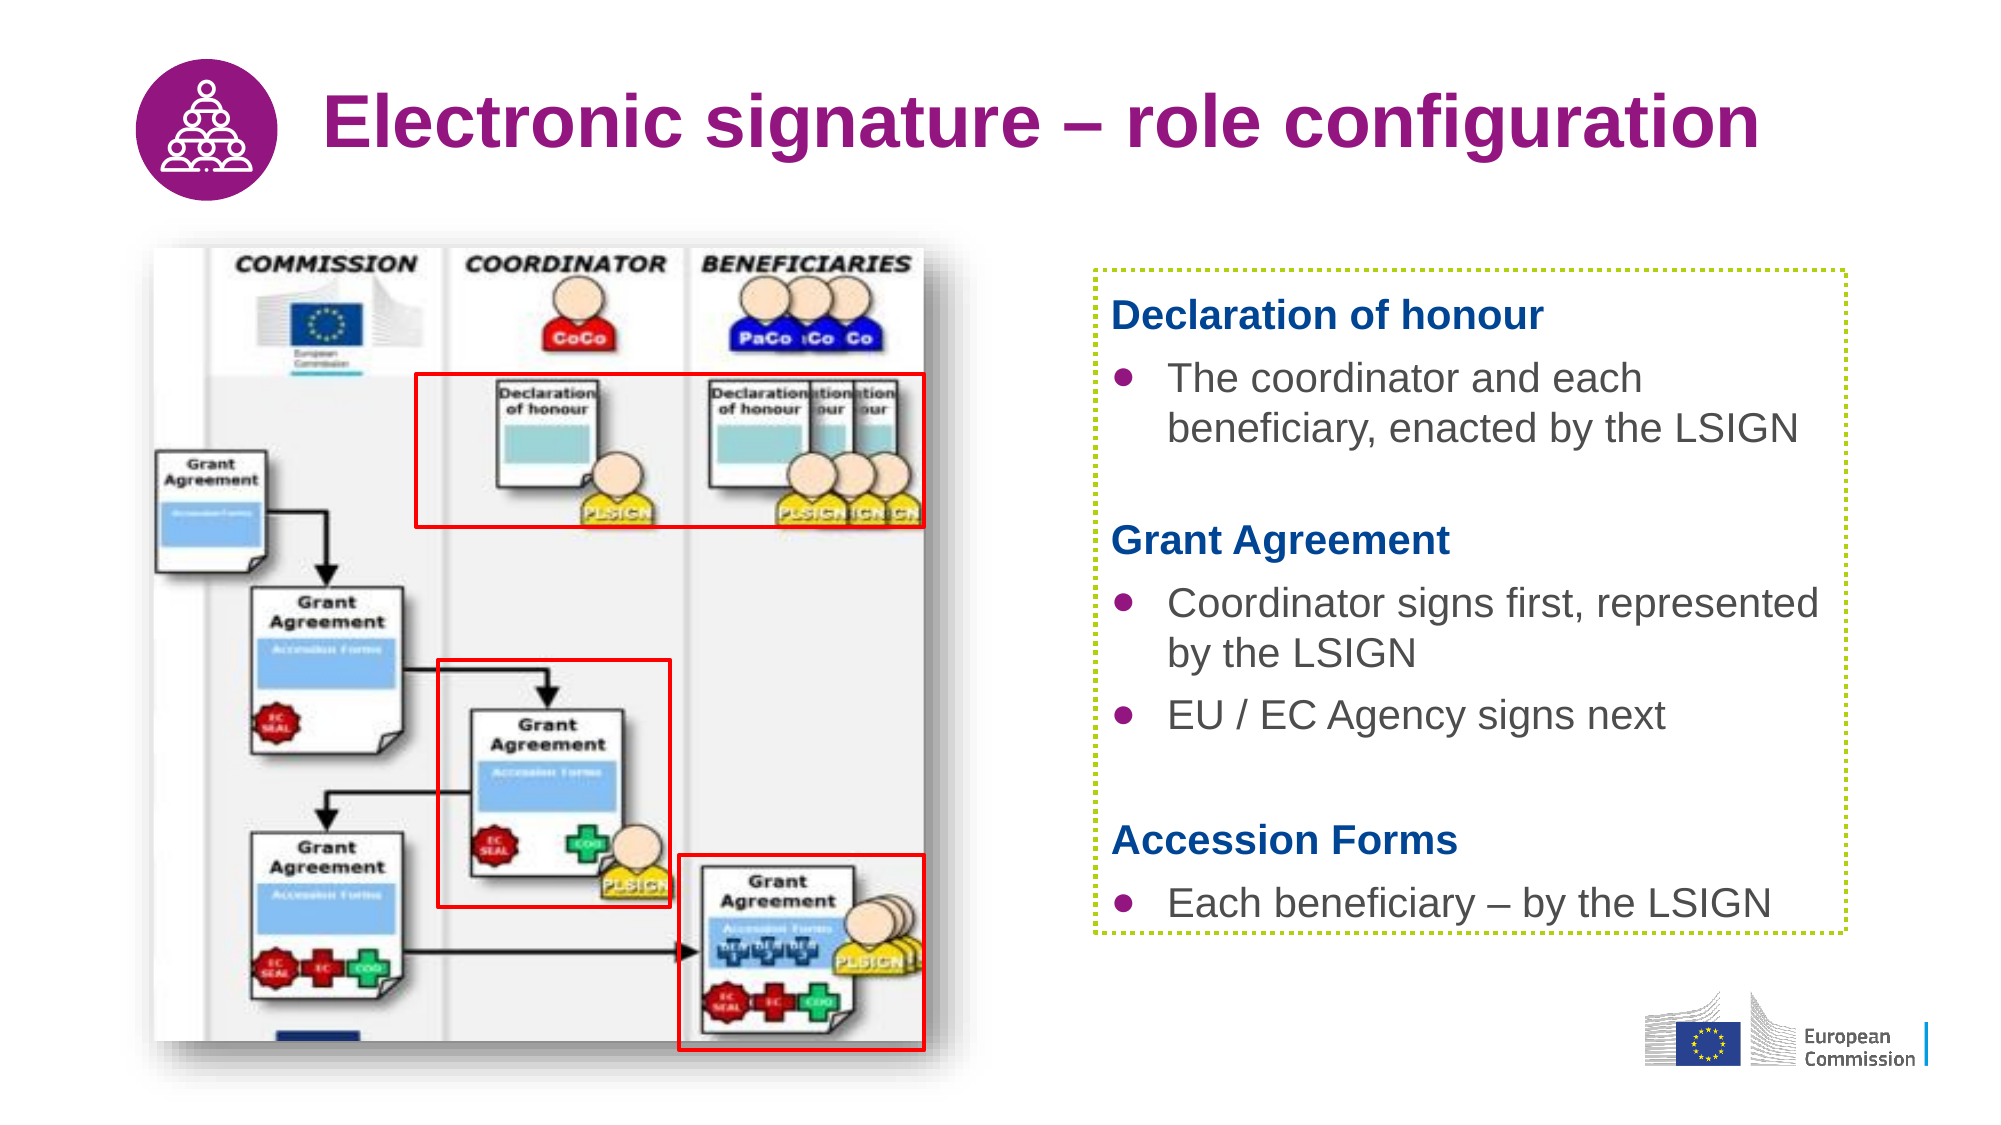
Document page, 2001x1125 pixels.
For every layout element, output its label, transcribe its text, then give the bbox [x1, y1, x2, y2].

text_box Declaration of honour The coordinator and each beneficiary, enacted by the LSIGN Grant Agreement Coordinator signs first, represented by the LSIGN EU / EC Agency signs next Accession Forms Each beneficiary – by the LSIGN [1095, 270, 1846, 934]
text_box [135, 58, 278, 201]
title Electronic signature – role configuration [307, 86, 1885, 165]
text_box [113, 212, 1000, 1109]
picture [1645, 991, 1928, 1066]
